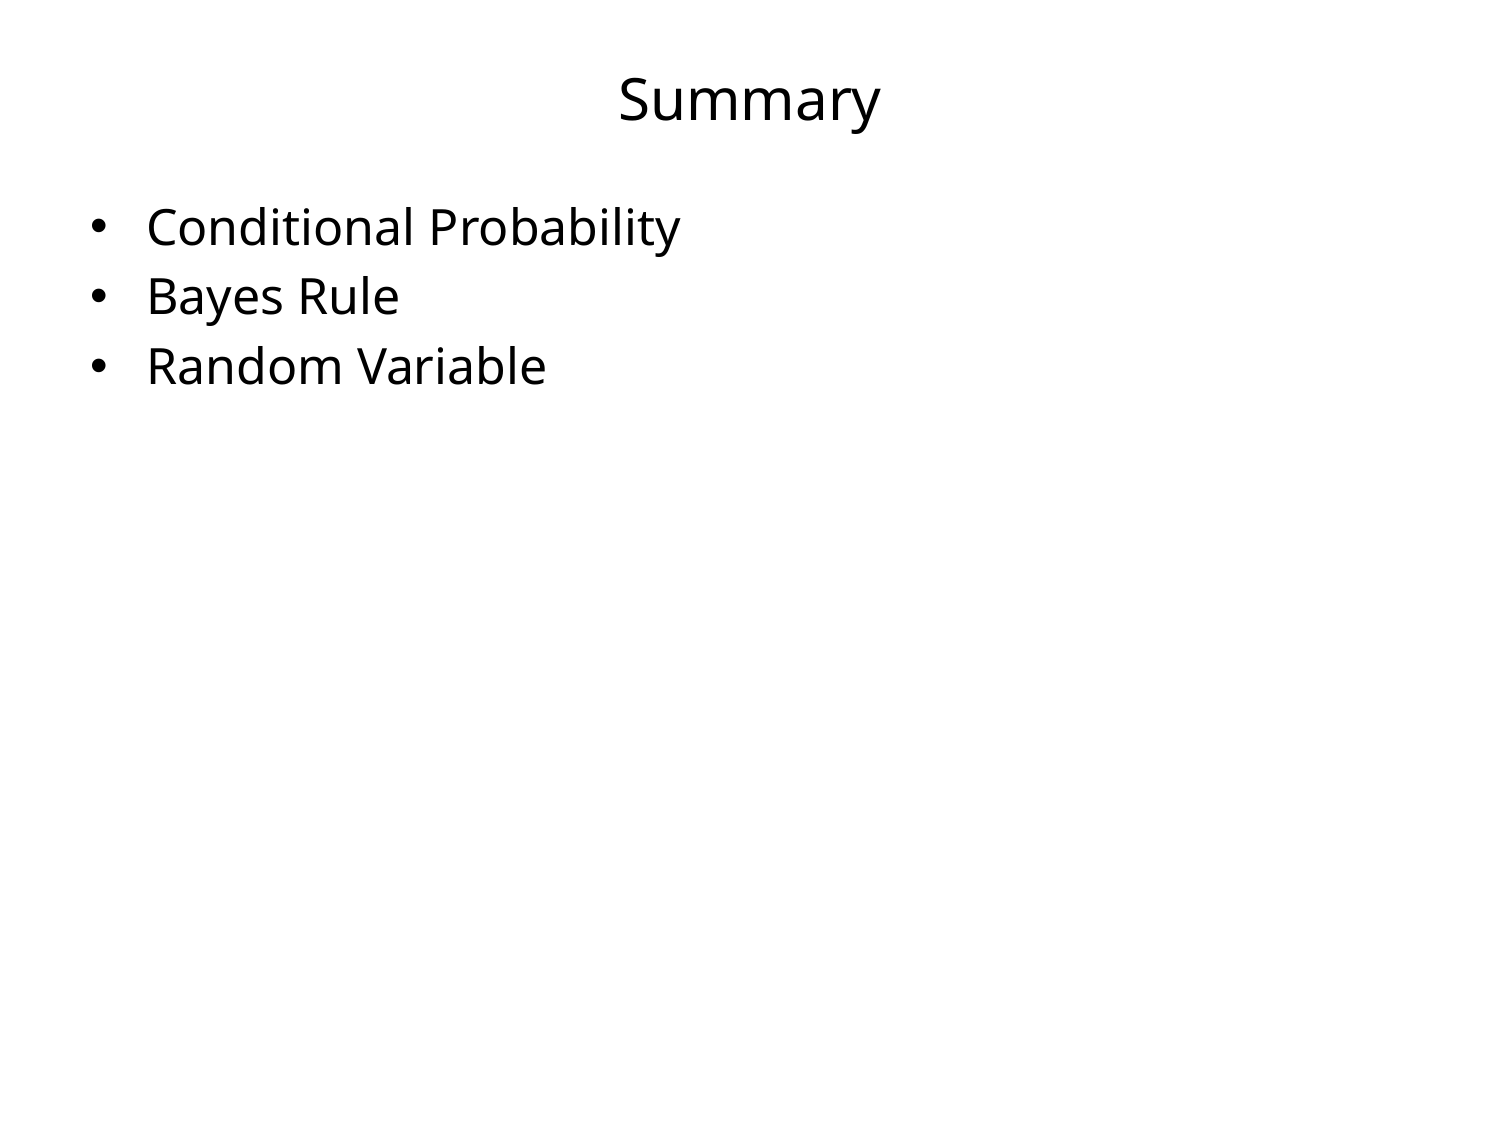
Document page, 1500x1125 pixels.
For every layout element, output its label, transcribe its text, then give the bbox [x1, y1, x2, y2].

title Summary [75, 45, 1425, 150]
list Conditional Probability Bayes Rule Random Variable [75, 187, 1425, 1005]
